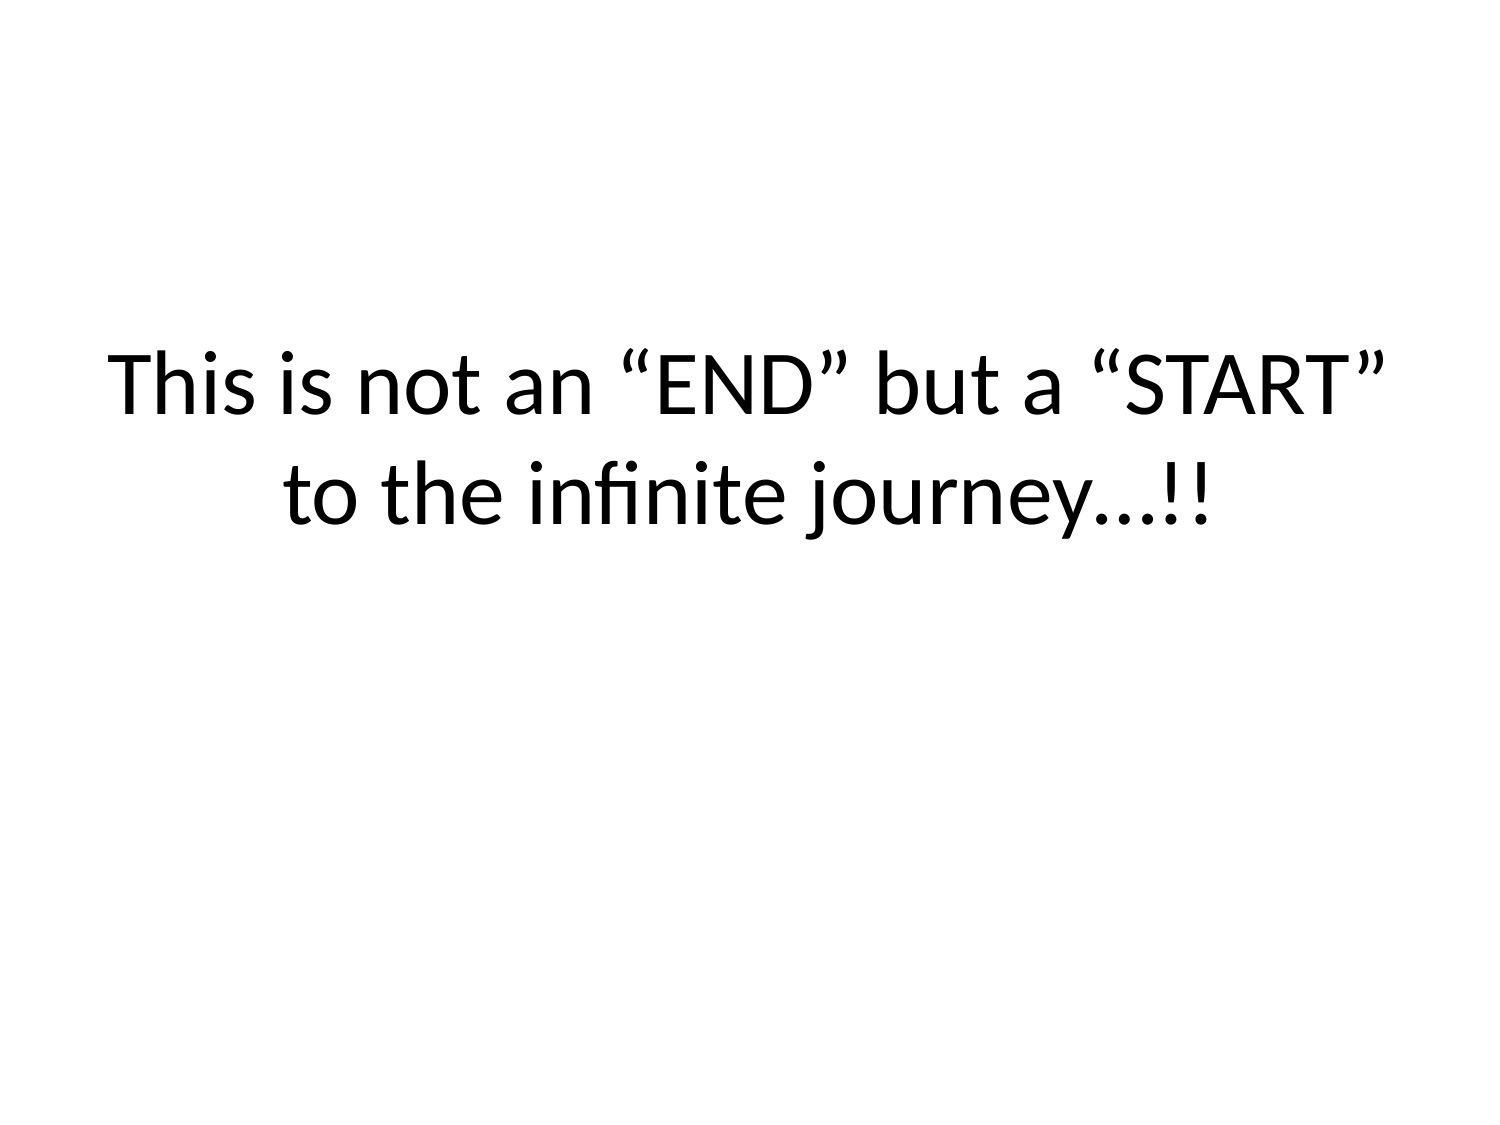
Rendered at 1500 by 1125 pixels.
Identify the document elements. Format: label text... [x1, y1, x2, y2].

title This is not an “END” but a “START” to the infinite journey…!! [75, 275, 1425, 700]
